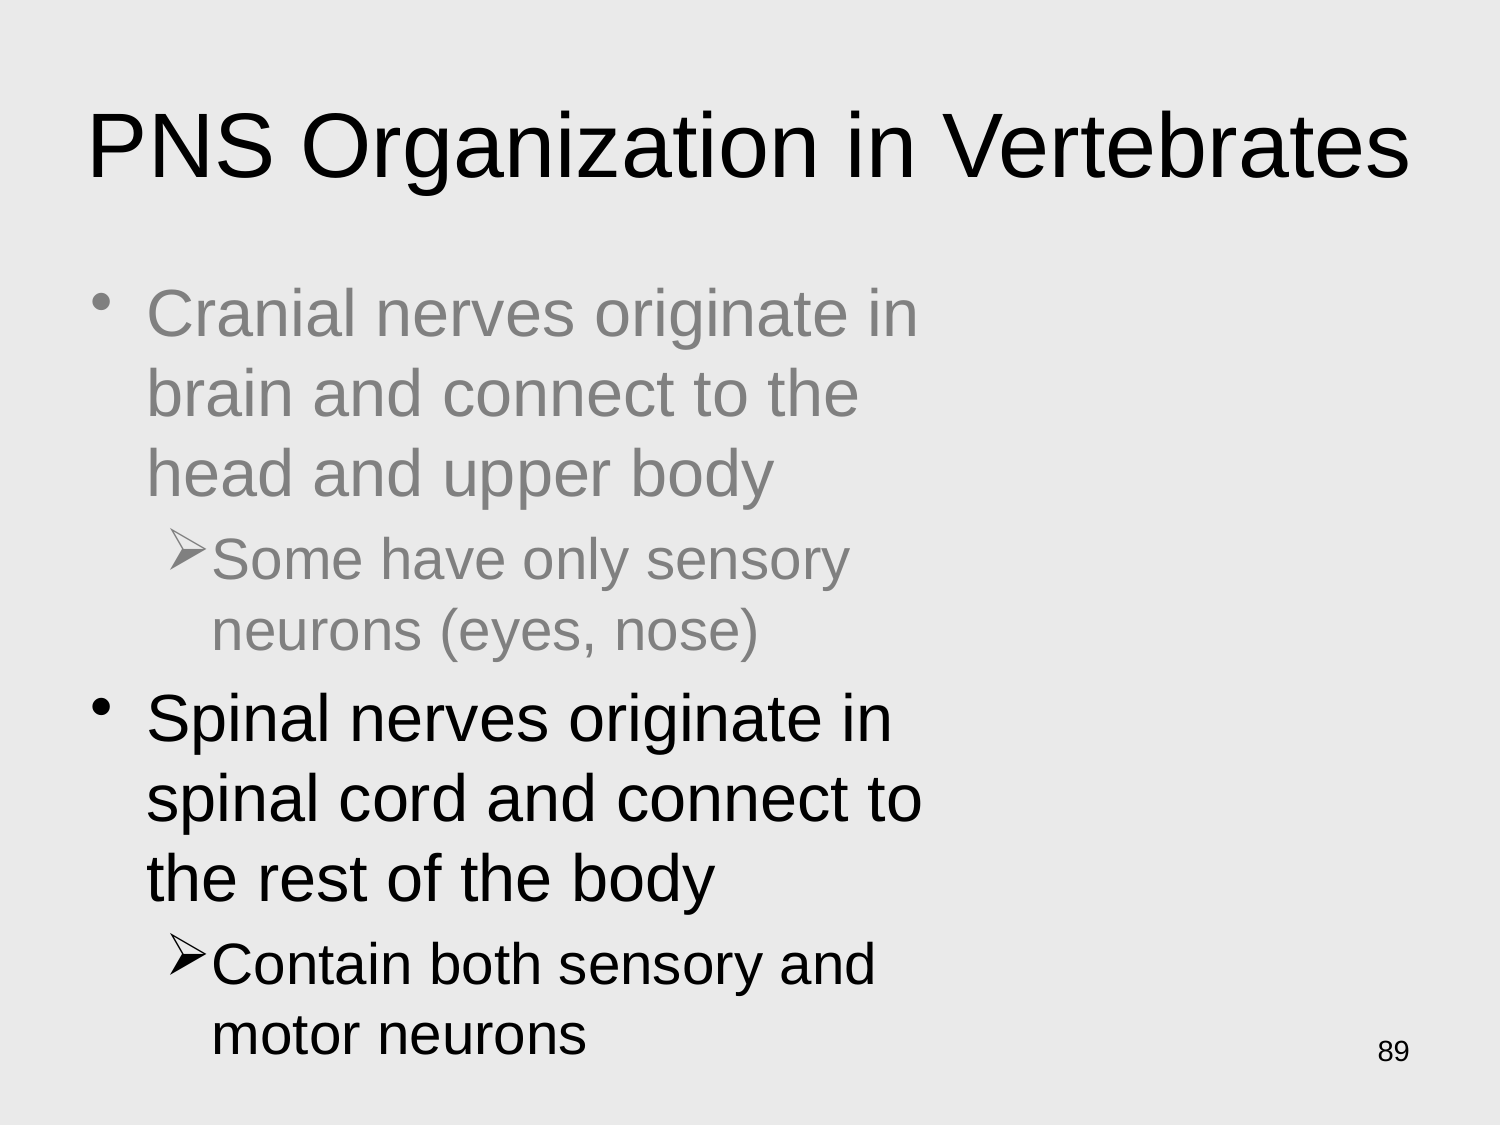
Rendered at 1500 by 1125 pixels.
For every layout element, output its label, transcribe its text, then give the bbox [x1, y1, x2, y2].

list Cranial nerves originate in brain and connect to the head and upper body Some have only sensory neurons (eyes, nose) Spinal nerves originate in spinal cord and connect to the rest of the body Contain both sensory and motor neurons [75, 262, 1013, 1088]
title PNS Organization in Vertebrates [56, 45, 1444, 238]
slide_number 89 [1074, 1024, 1425, 1103]
